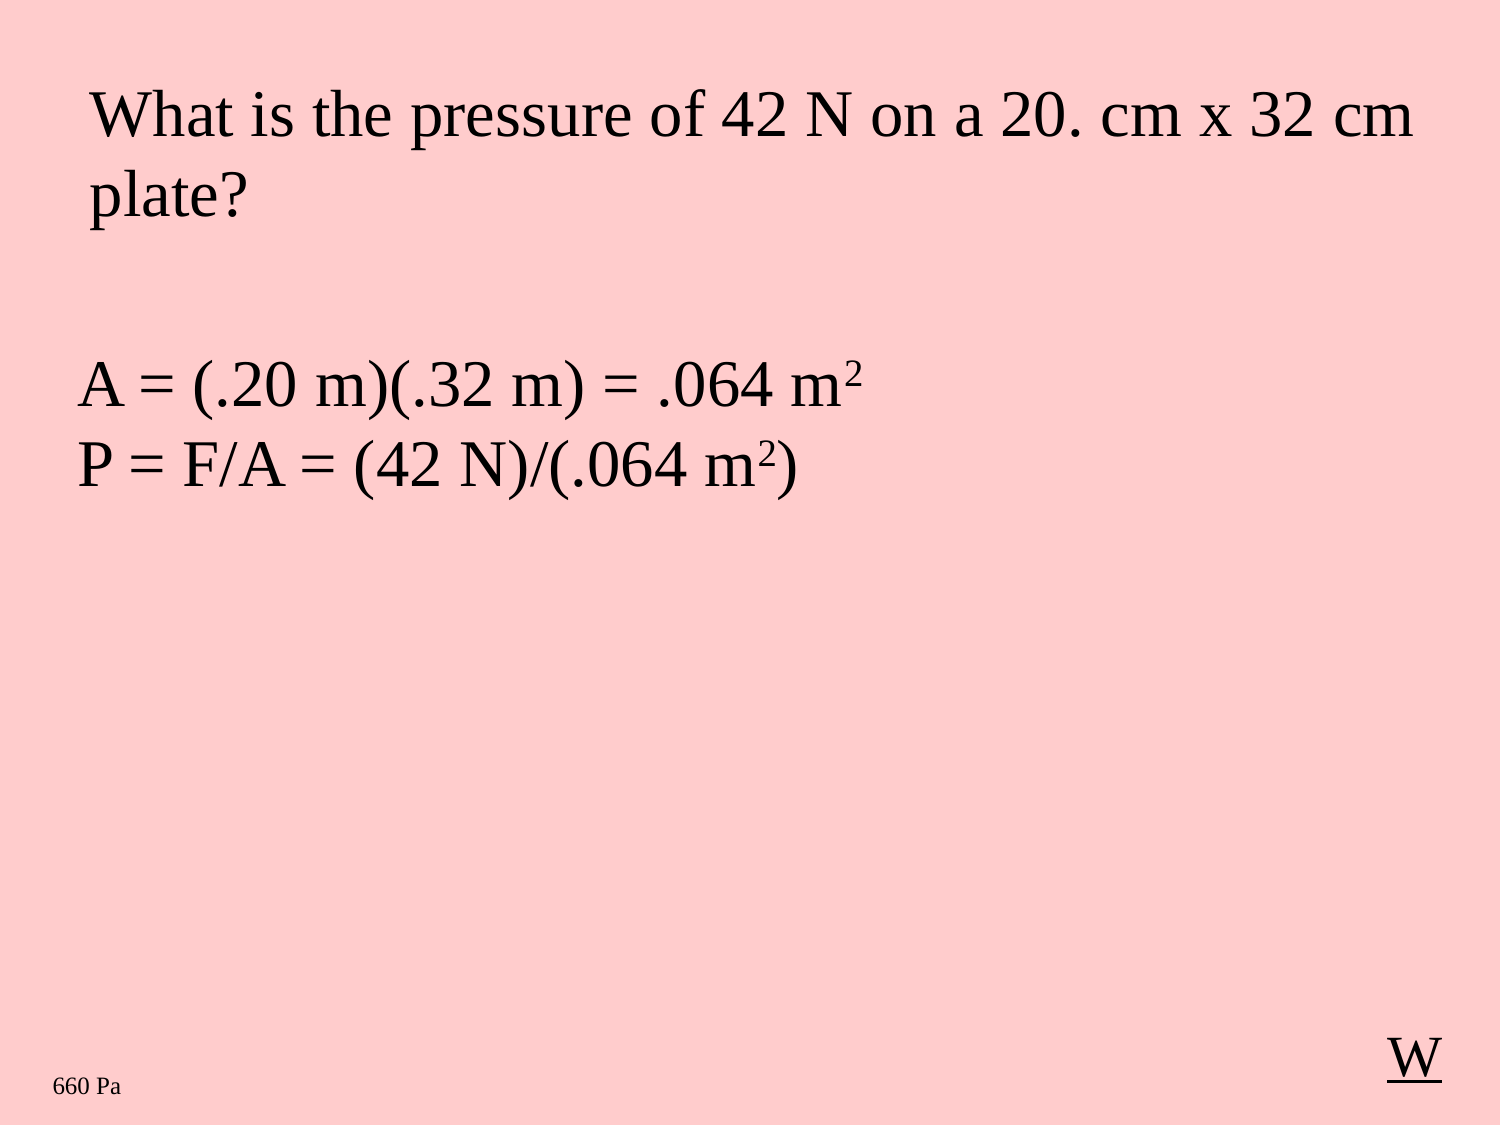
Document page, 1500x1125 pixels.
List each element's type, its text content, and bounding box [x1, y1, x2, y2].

text_box 660 Pa [37, 1062, 137, 1108]
text_box What is the pressure of 42 N on a 20. cm x 32 cm plate? [75, 62, 1463, 238]
text_box W [1372, 1010, 1458, 1096]
text_box A = (.20 m)(.32 m) = .064 m2 P = F/A = (42 N)/(.064 m2) [62, 332, 1500, 508]
